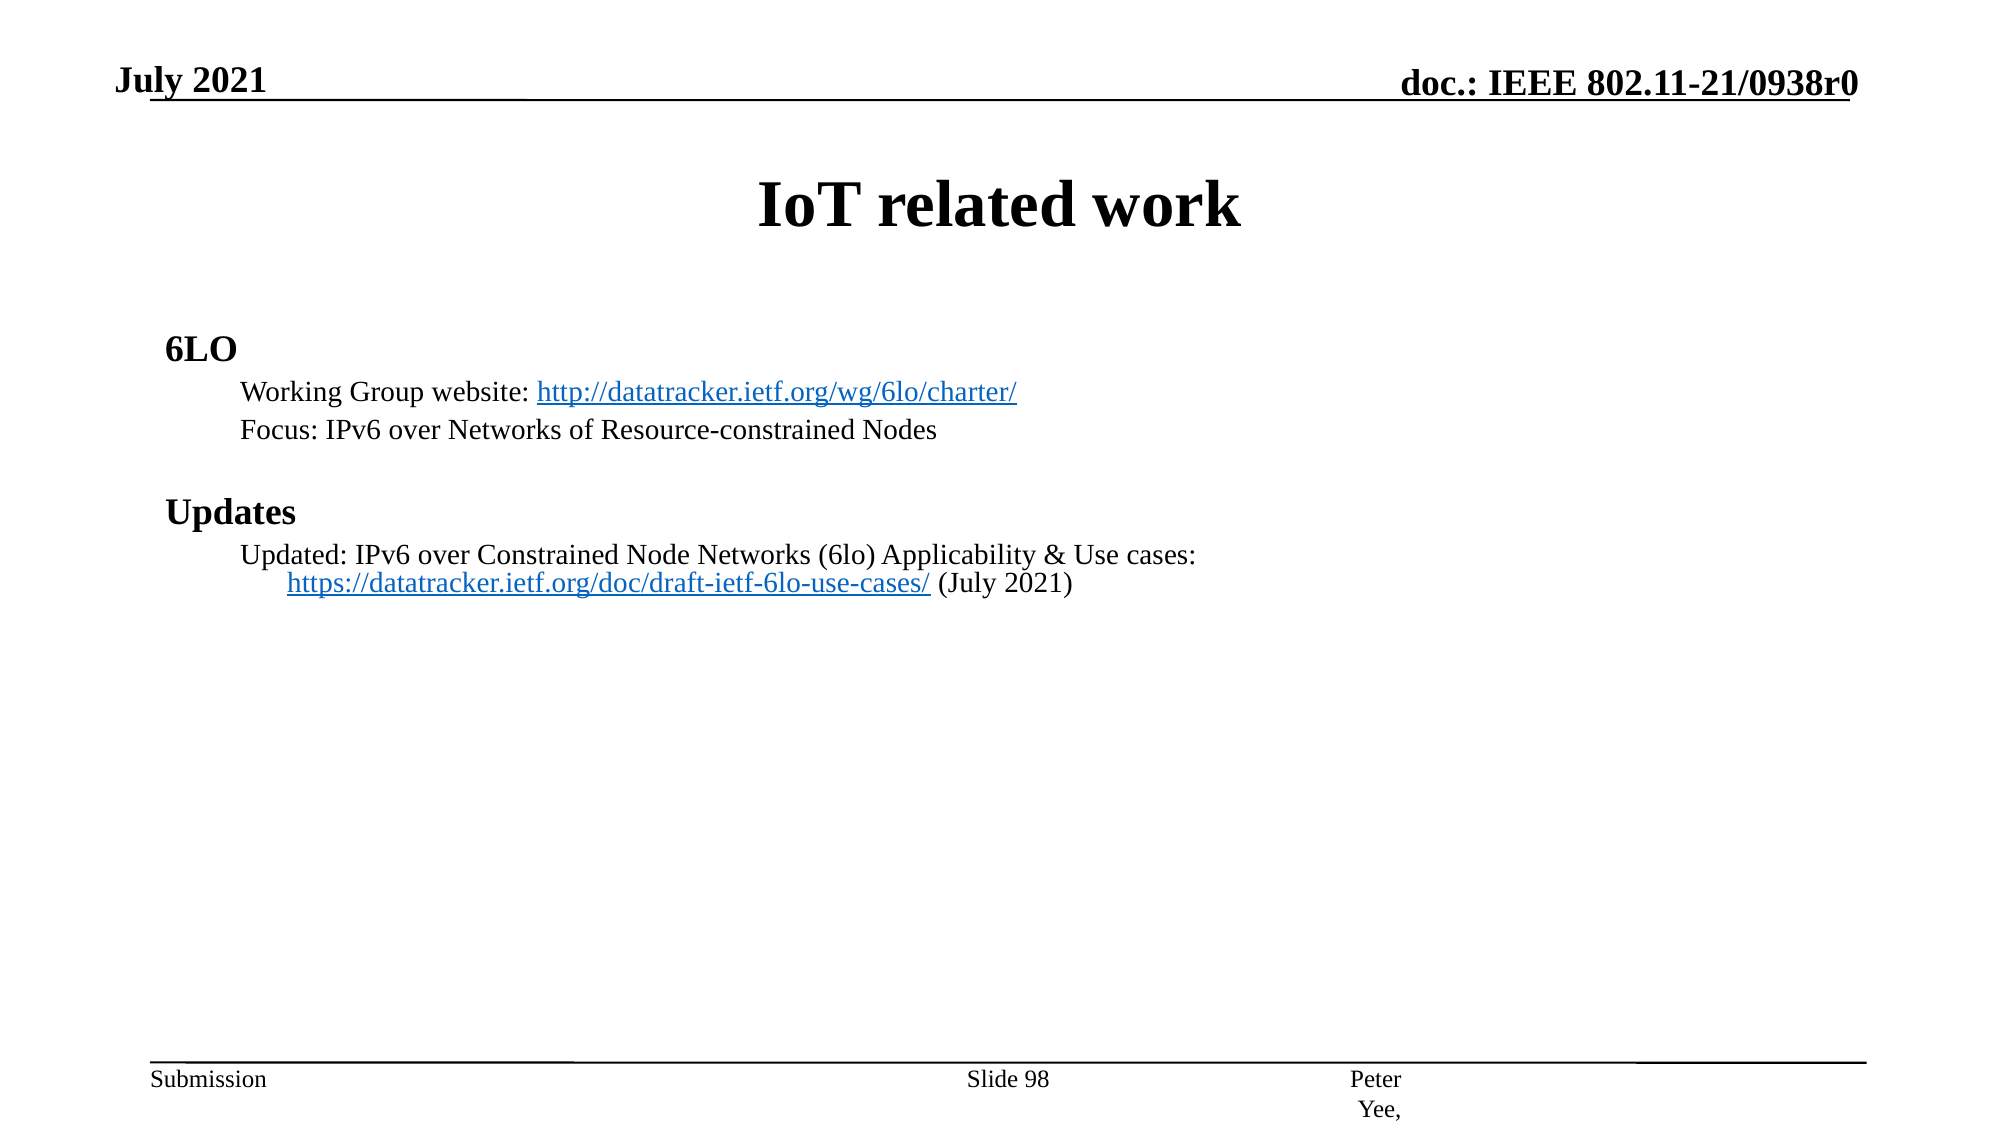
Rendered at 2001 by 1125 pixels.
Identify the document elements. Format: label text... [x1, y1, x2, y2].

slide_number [114, 0, 426, 101]
title IoT related work [149, 112, 1850, 288]
footer Peter Yee, AKAYLA [1324, 1061, 1402, 1125]
list 6LO Working Group website: http://datatracker.ietf.org/wg/6lo/charter/ Focus: IPv6 over Networks of Resource-constrained Nodes Updates Updated: IPv6 over Constrained Node Networks (6lo) Applicability & Use cases: https://datatracker.ietf.org/doc/draft-ietf-6lo-use-cases/ (July 2021) [149, 324, 1850, 1000]
slide_number Slide 98 [950, 1061, 1067, 1123]
